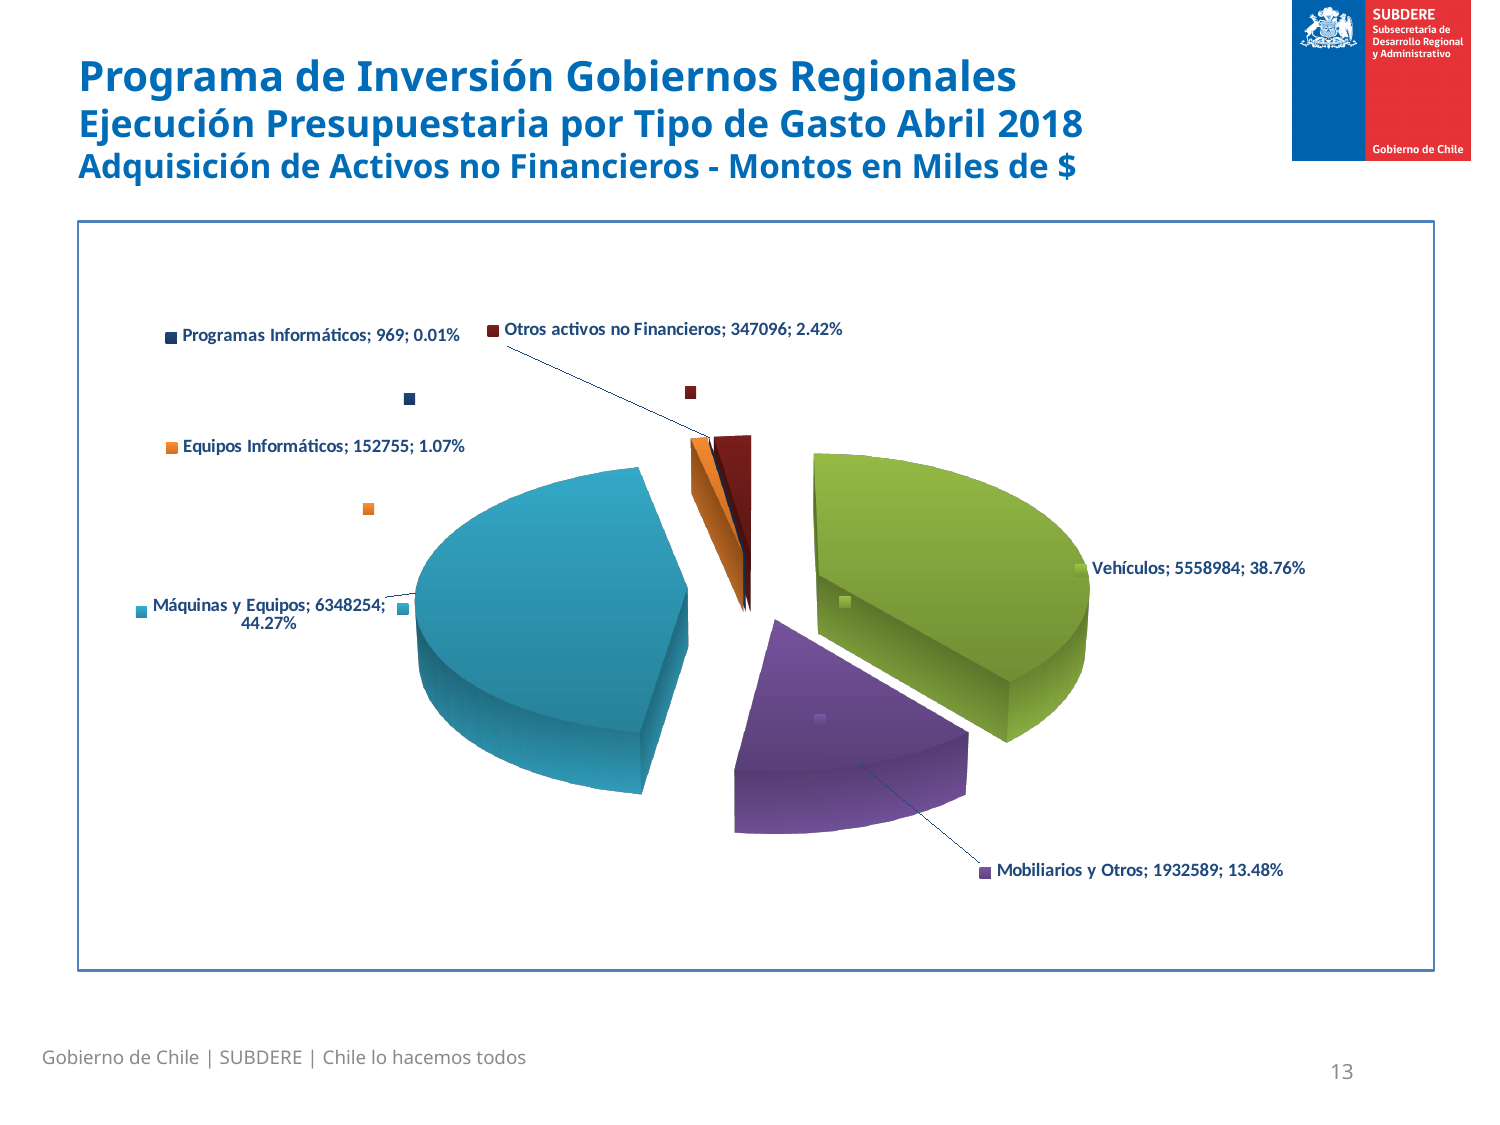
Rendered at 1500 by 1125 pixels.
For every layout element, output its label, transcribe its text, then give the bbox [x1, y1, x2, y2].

picture [1292, 0, 1471, 161]
text_box Programa de Inversión Gobiernos Regionales Ejecución Presupuestaria por Tipo de Gasto Abril 2018 Adquisición de Activos no Financieros - Montos en Miles de $ [63, 42, 1403, 231]
chart [76, 219, 1436, 973]
text_box Gobierno de Chile | SUBDERE | Chile lo hacemos todos [27, 1037, 999, 1079]
slide_number 13 [1018, 1054, 1369, 1087]
